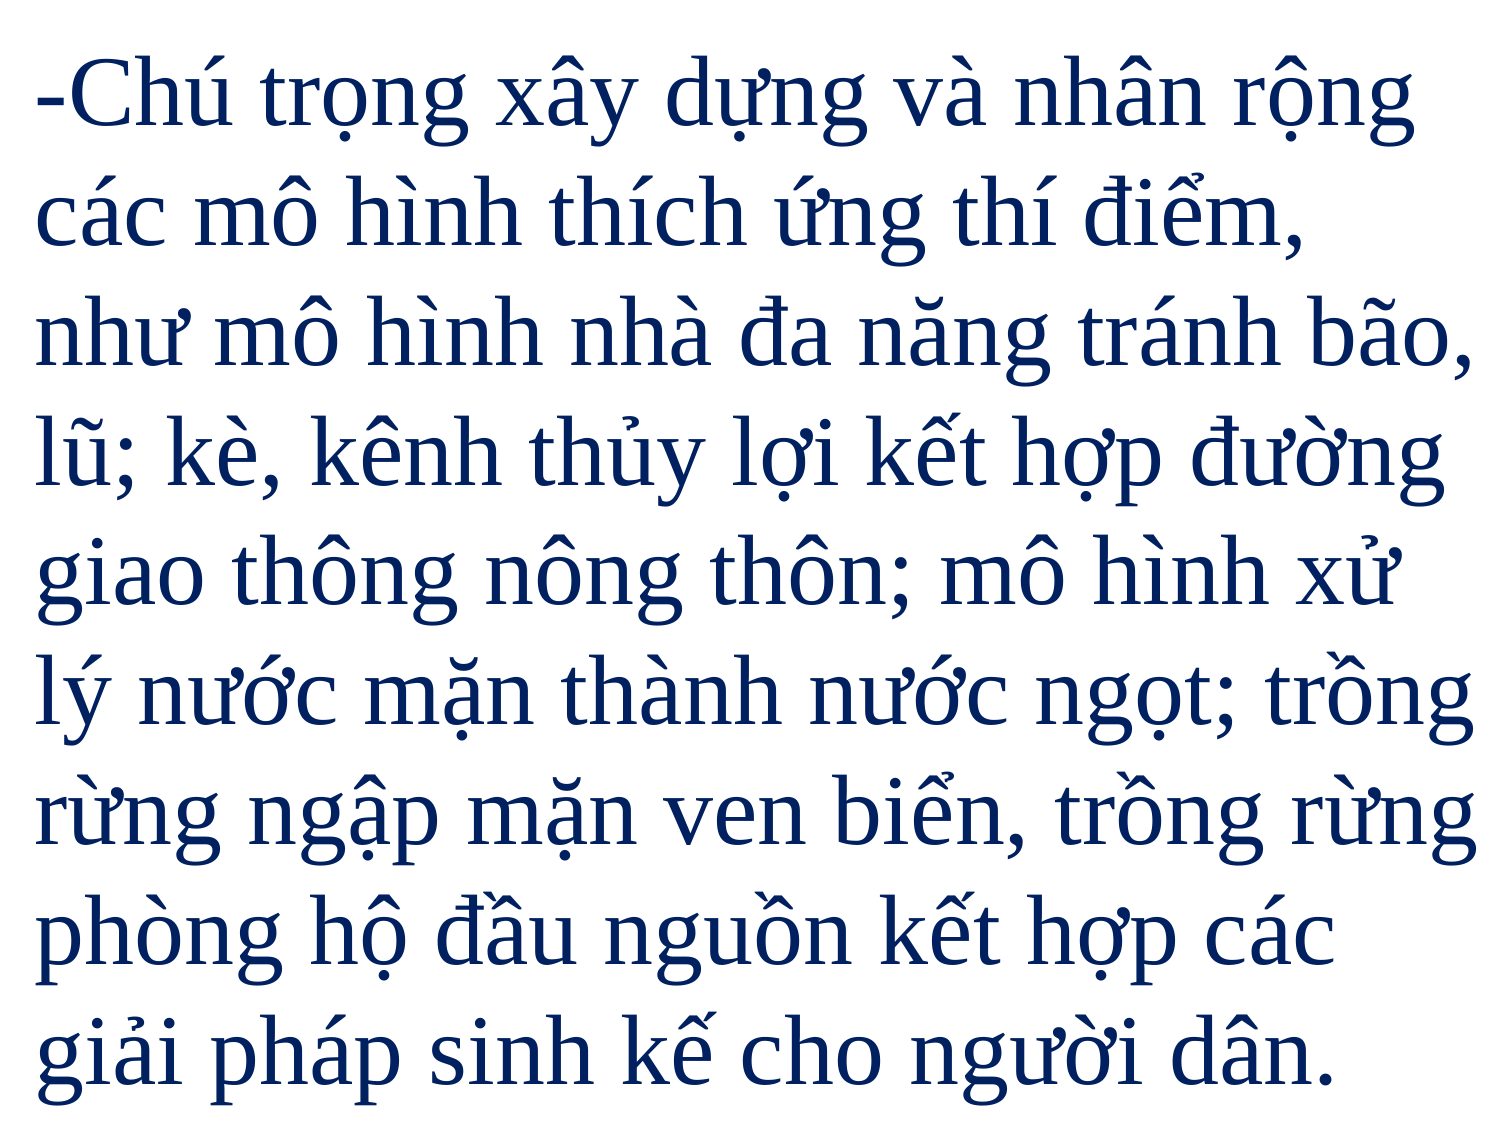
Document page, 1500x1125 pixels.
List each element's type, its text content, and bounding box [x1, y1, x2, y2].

text_box -Chú trọng xây dựng và nhân rộng các mô hình thích ứng thí điểm, như mô hình nhà đa năng tránh bão, lũ; kè, kênh thủy lợi kết hợp đường giao thông nông thôn; mô hình xử lý nước mặn thành nước ngọt; trồng rừng ngập mặn ven biển, trồng rừng phòng hộ đầu nguồn kết hợp các giải pháp sinh kế cho người dân. [20, 17, 1500, 1112]
